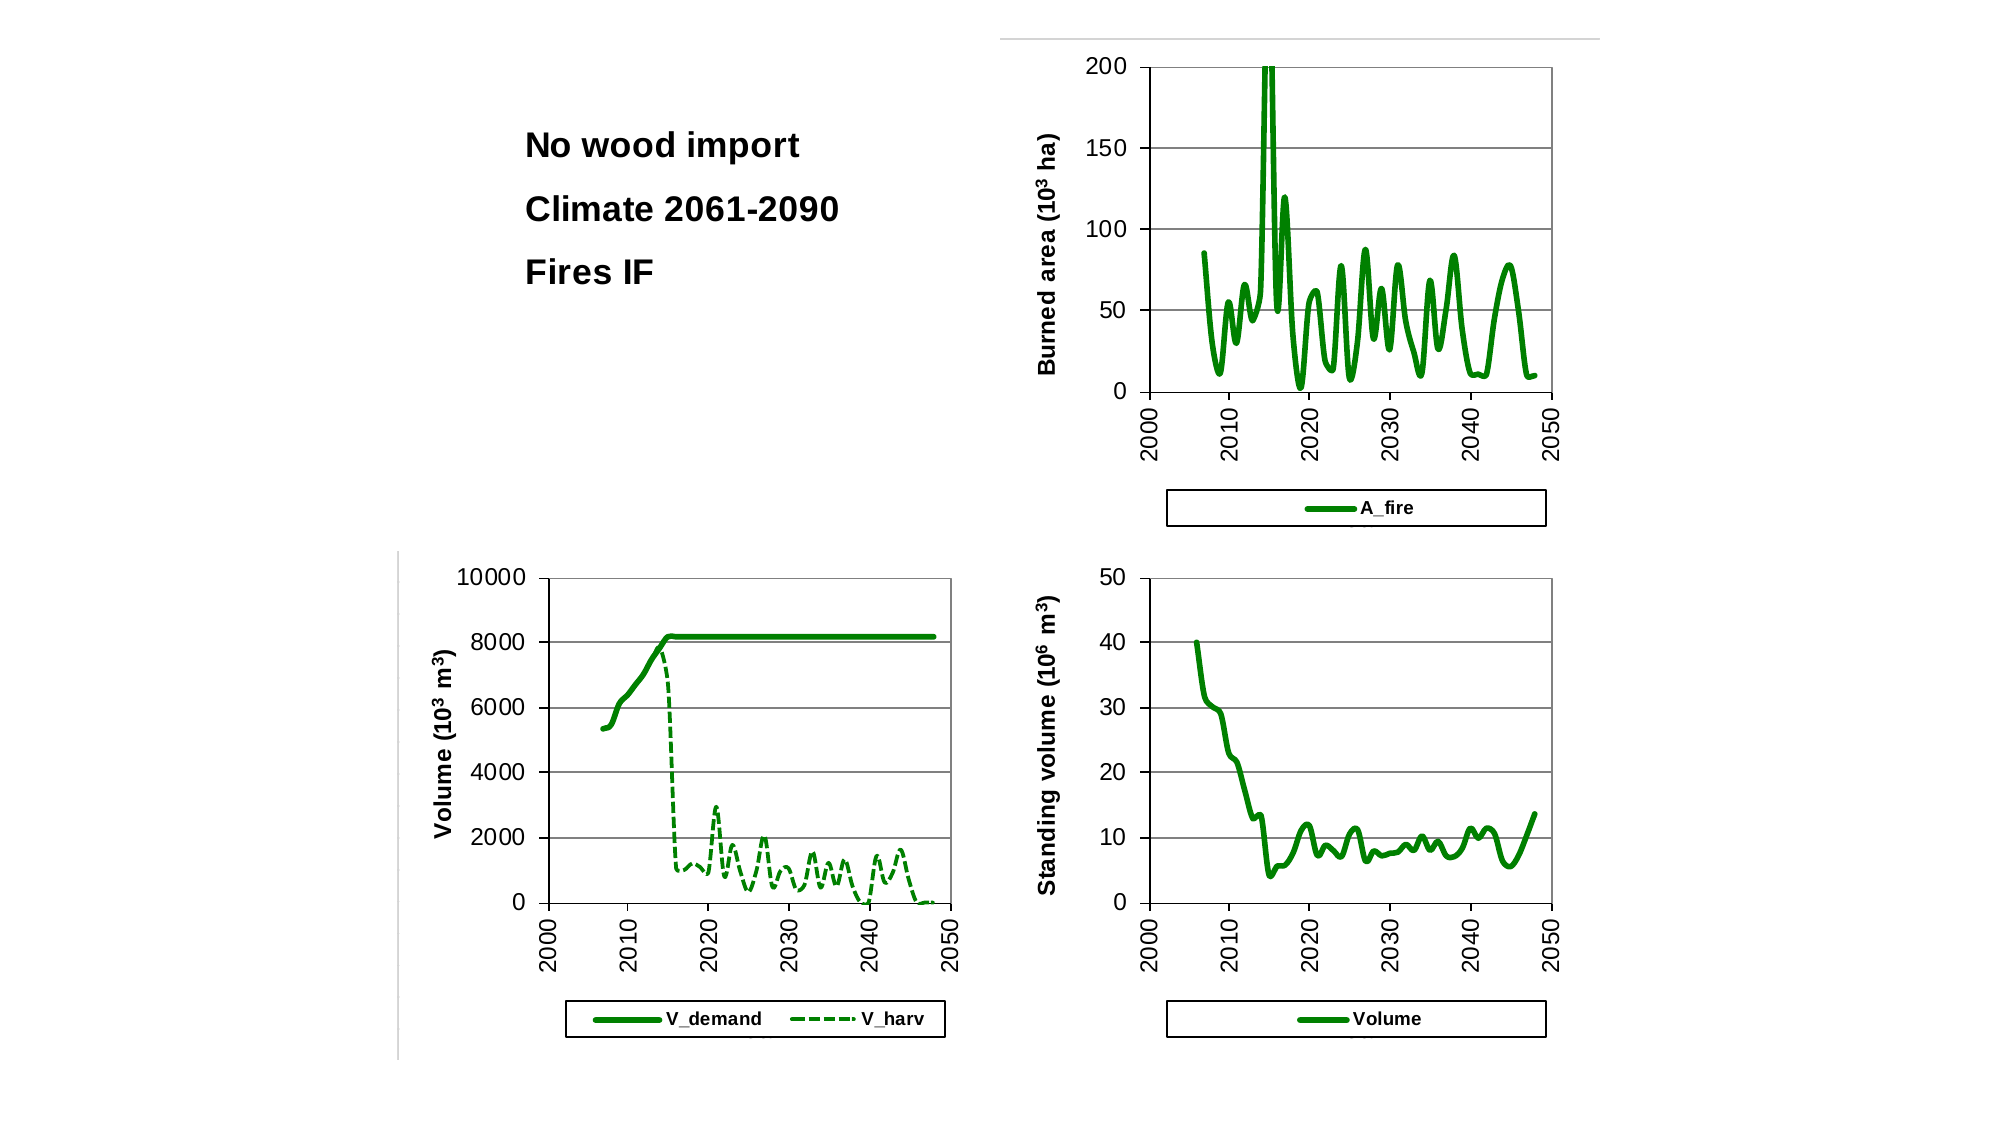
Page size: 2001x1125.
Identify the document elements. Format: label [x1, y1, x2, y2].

picture [397, 38, 1602, 1095]
